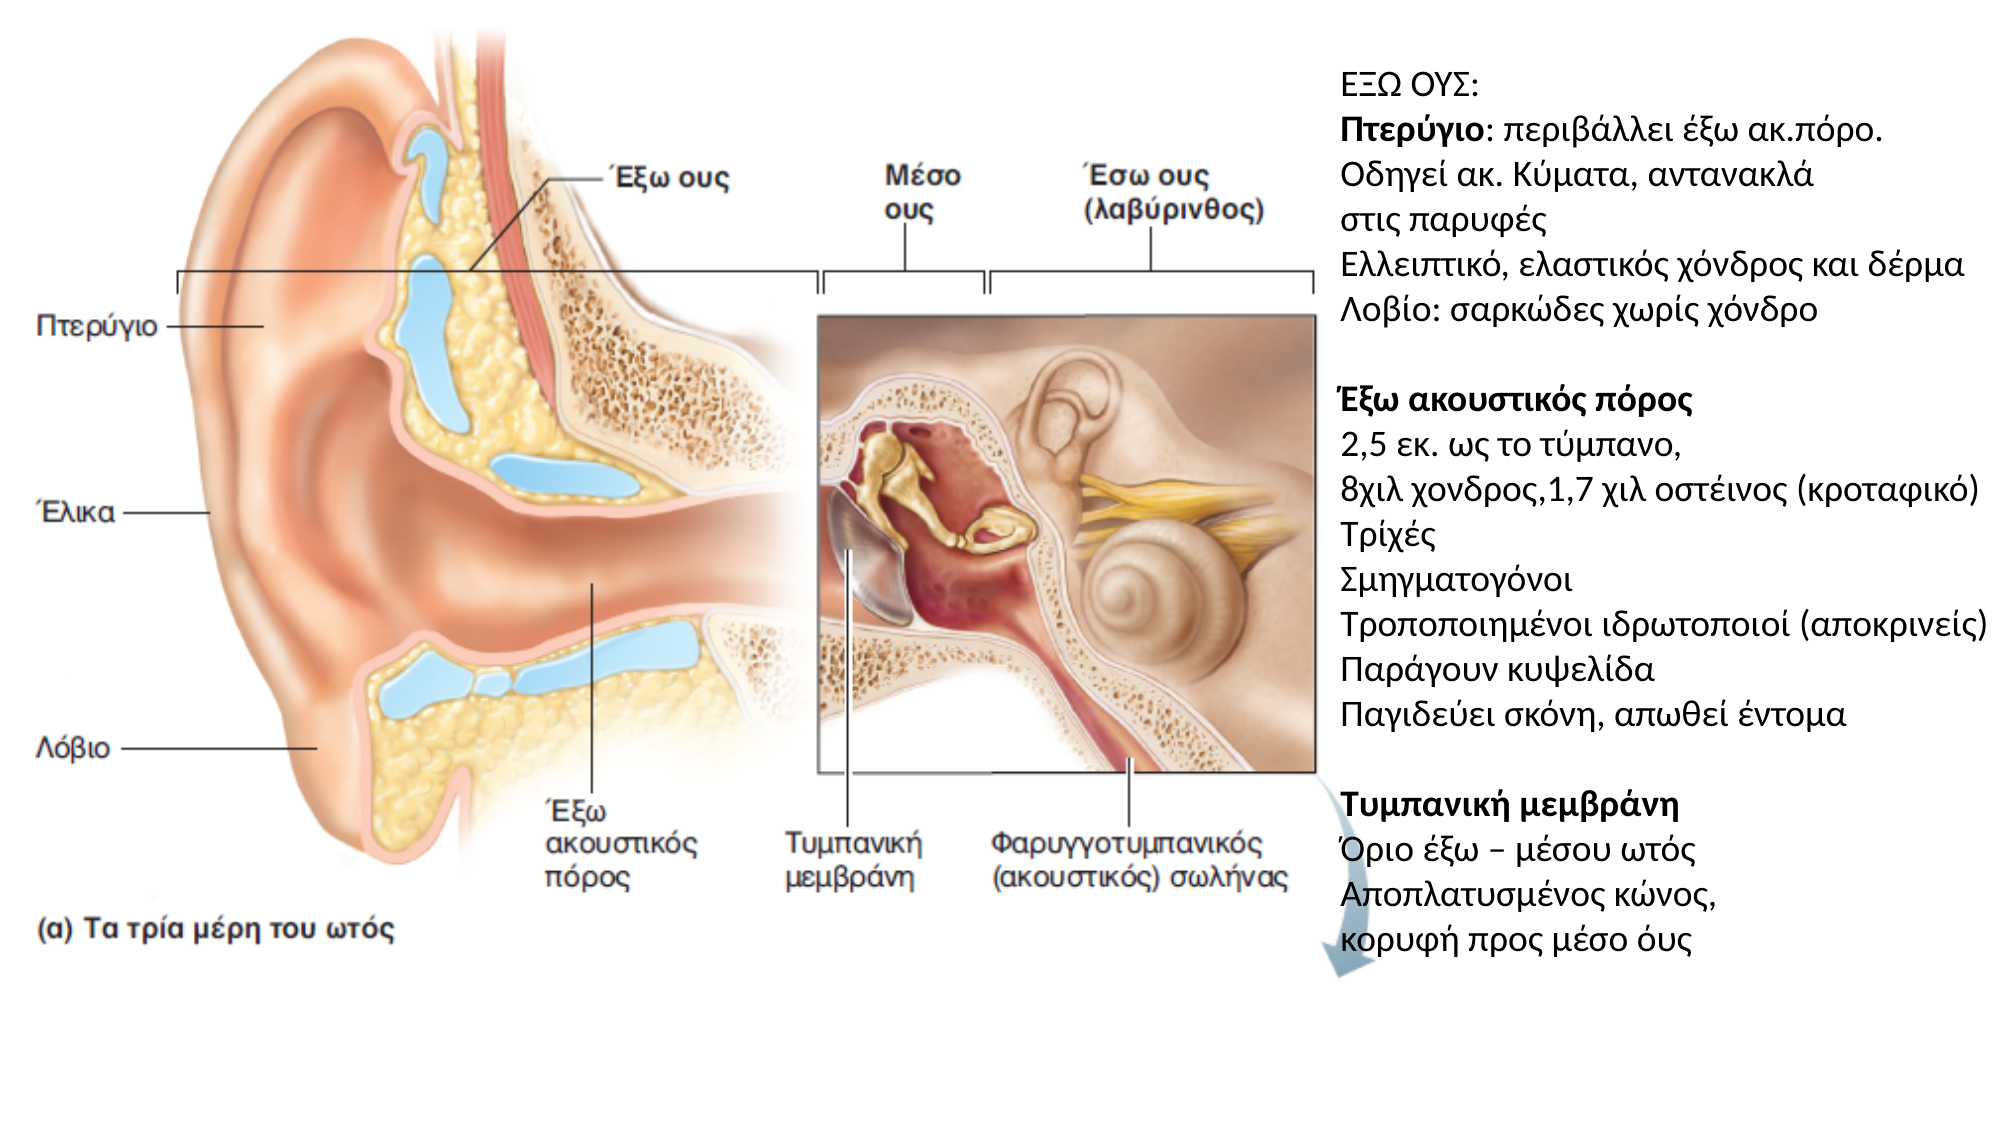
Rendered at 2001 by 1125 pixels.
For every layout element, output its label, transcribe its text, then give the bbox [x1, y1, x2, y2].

picture [0, 27, 1521, 990]
text_box ΕΞΩ ΟΥΣ: Πτερύγιο: περιβάλλει έξω ακ.πόρο. Οδηγεί ακ. Κύματα, αντανακλά στις παρυφές Ελλειπτικό, ελαστικός χόνδρος και δέρμα Λοβίο: σαρκώδες χωρίς χόνδρο Έξω ακουστικός πόρος 2,5 εκ. ως το τύμπανο, 8χιλ χονδρος,1,7 χιλ οστέινος (κροταφικό) Τρίχές Σμηγματογόνοι Τροποποιημένοι ιδρωτοποιοί (αποκρινείς) Παράγουν κυψελίδα Παγιδεύει σκόνη, απωθεί έντομα Τυμπανική μεμβράνη Όριο έξω – μέσου ωτός Αποπλατυσμένος κώνος, κορυφή προς μέσο όυς [1325, 52, 2000, 1057]
